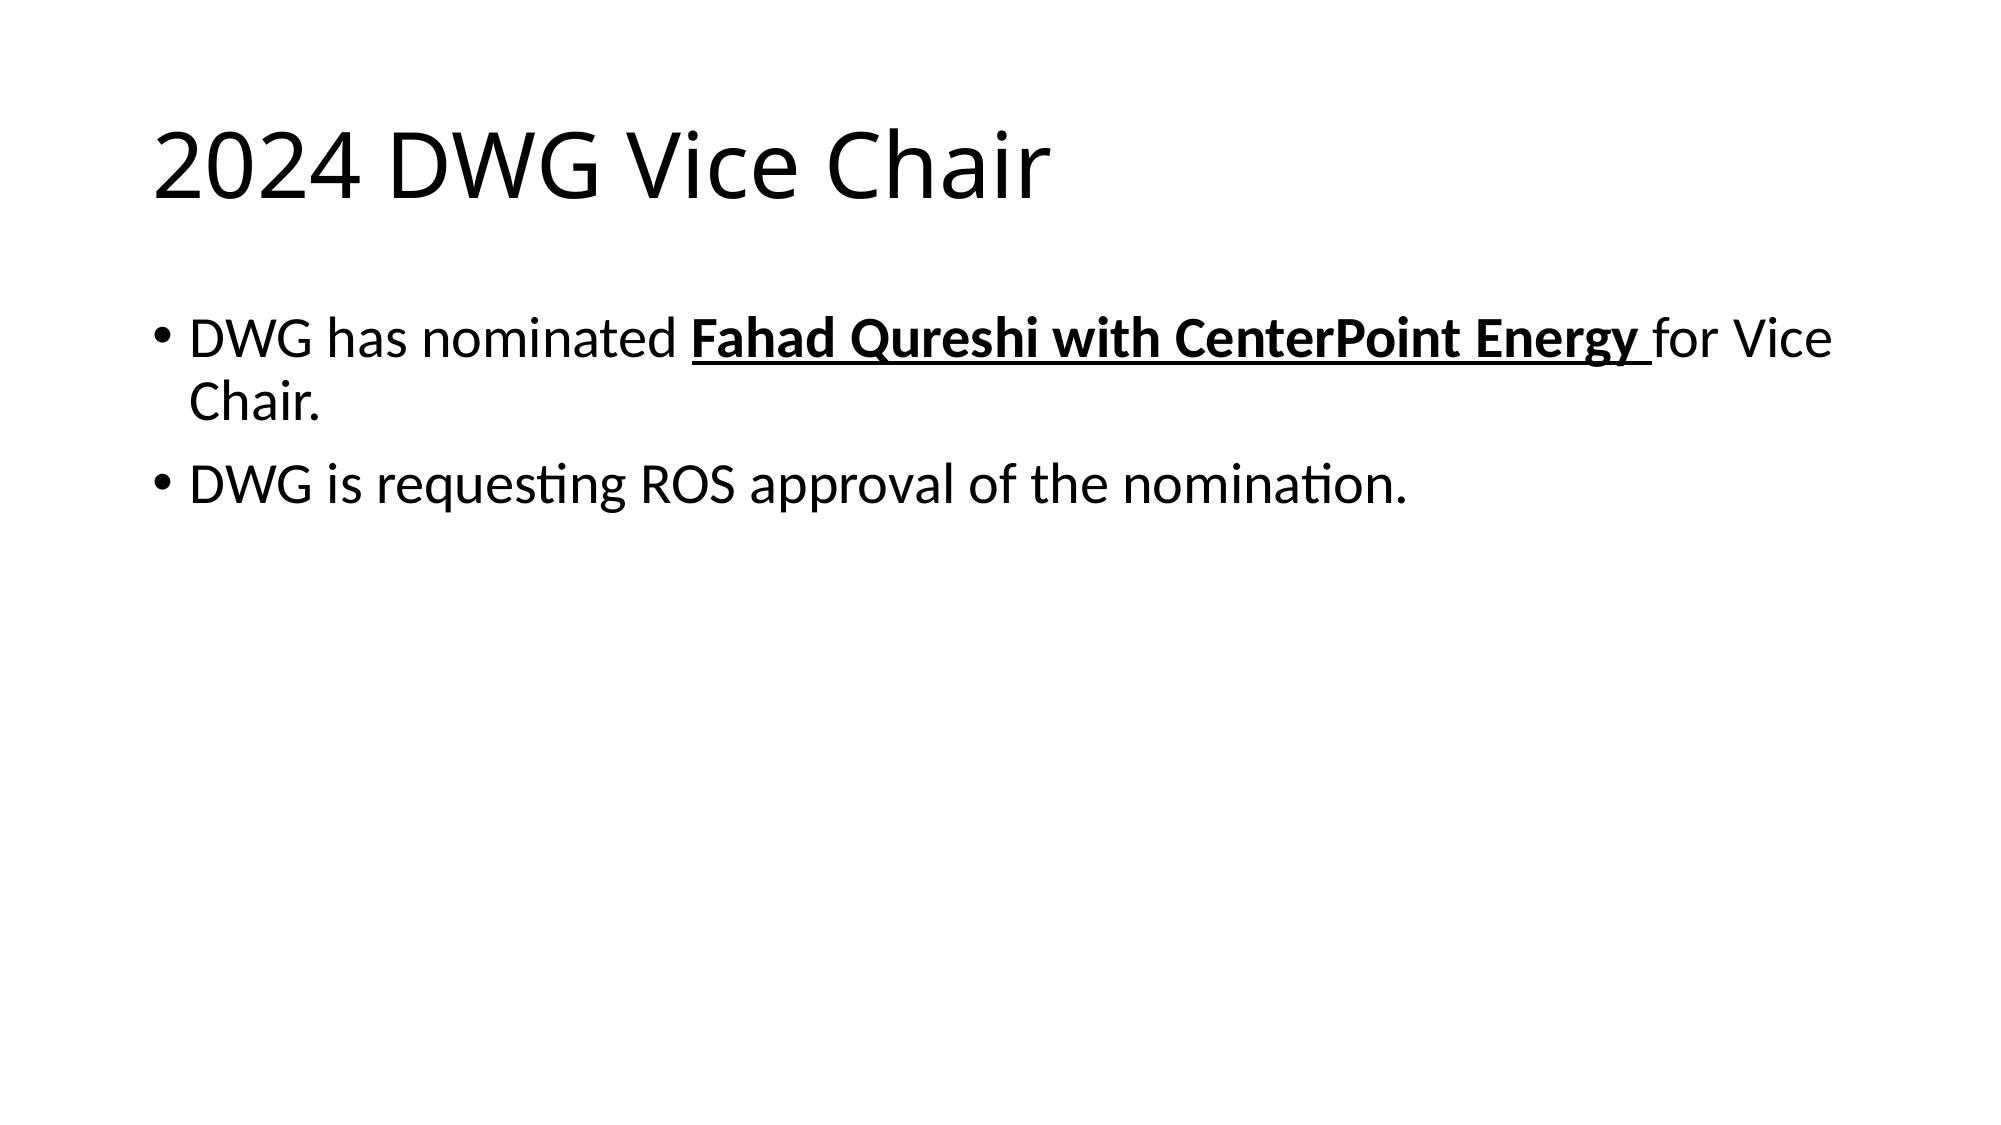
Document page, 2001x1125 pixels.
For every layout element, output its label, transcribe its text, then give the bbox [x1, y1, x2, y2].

list DWG has nominated Fahad Qureshi with CenterPoint Energy for Vice Chair. DWG is requesting ROS approval of the nomination. [137, 299, 1863, 1014]
title 2024 DWG Vice Chair [137, 59, 1863, 278]
